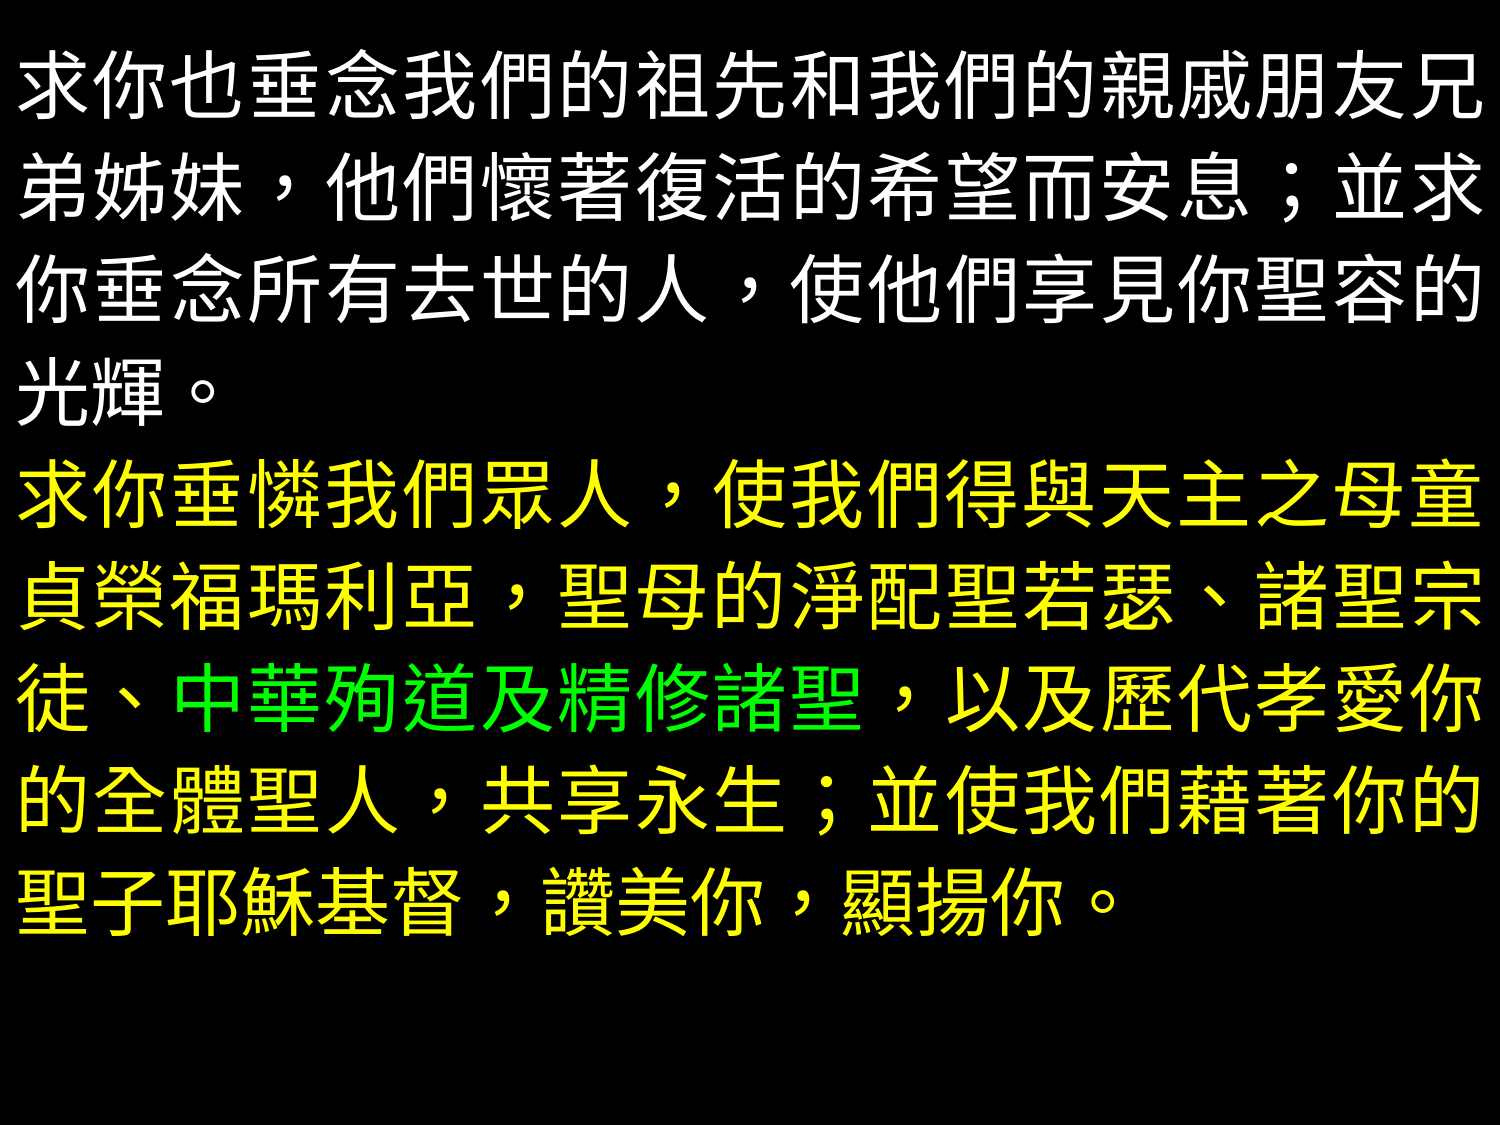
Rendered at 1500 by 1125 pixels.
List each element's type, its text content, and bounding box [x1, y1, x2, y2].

list 求你也垂念我們的祖先和我們的親戚朋友兄弟姊妹，他們懷著復活的希望而安息；並求你垂念所有去世的人，使他們享見你聖容的光輝。 求你垂憐我們眾人，使我們得與天主之母童貞榮福瑪利亞，聖母的淨配聖若瑟、諸聖宗徒、中華殉道及精修諸聖，以及歷代孝愛你的全體聖人，共享永生；並使我們藉著你的聖子耶穌基督，讚美你，顯揚你。 [0, 19, 1500, 1059]
